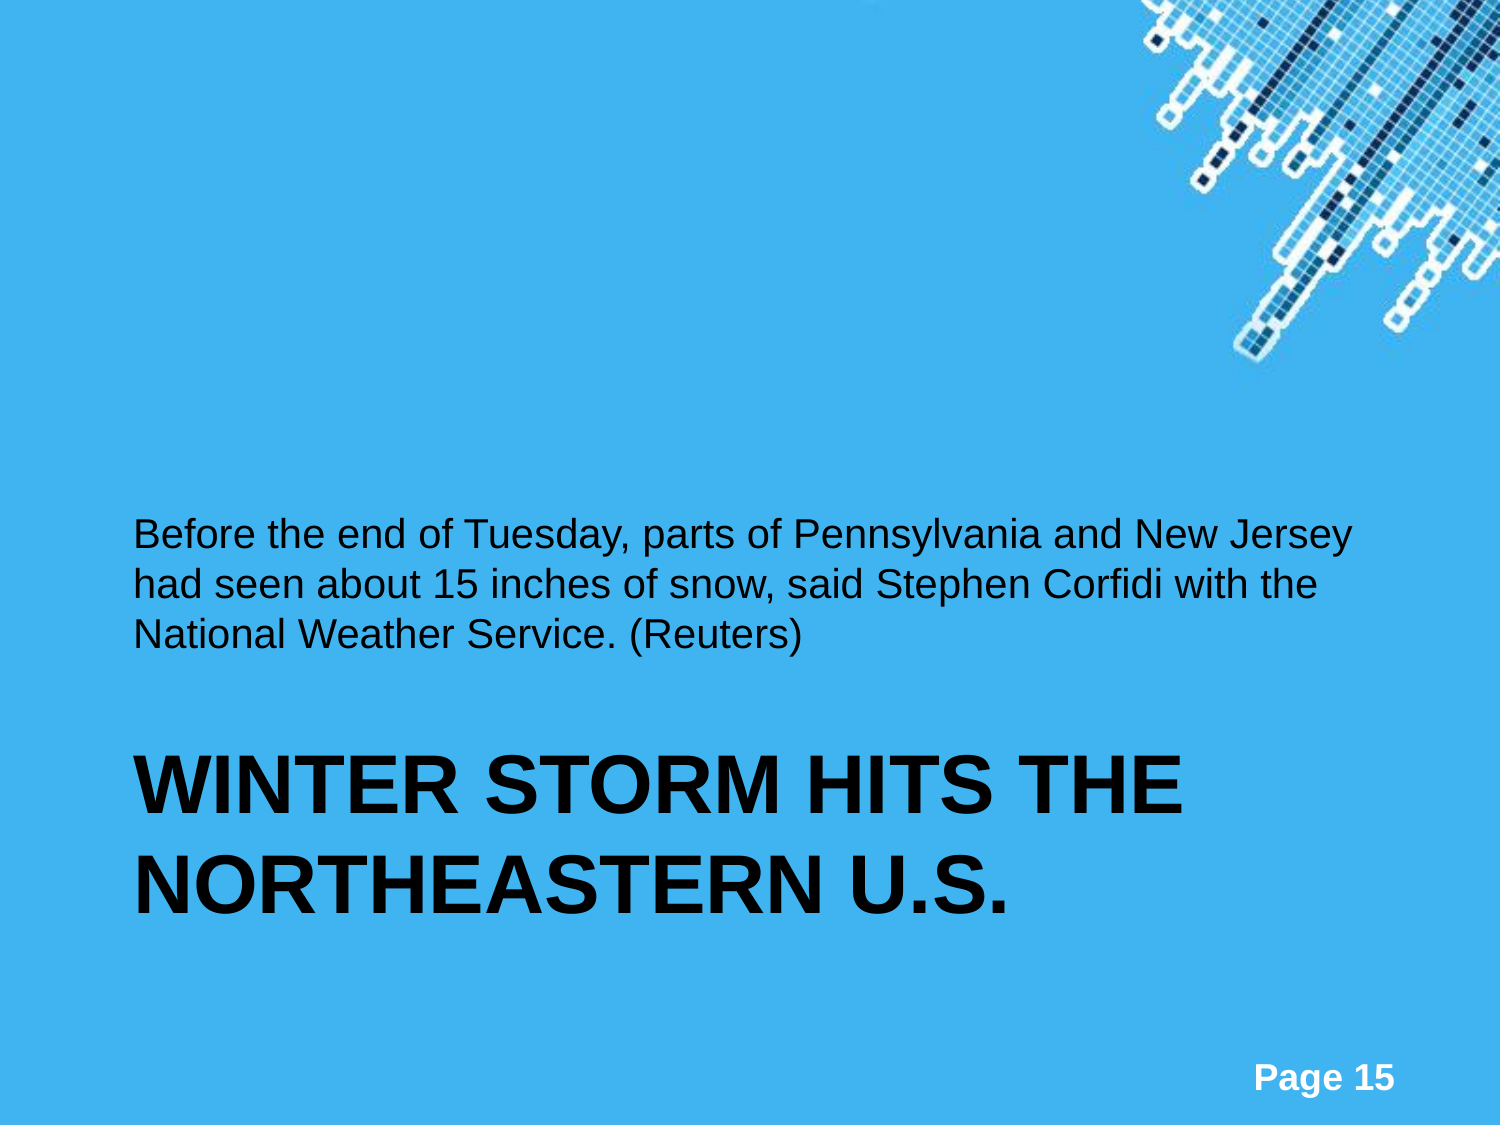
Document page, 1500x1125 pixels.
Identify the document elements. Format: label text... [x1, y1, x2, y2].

picture [0, 0, 1500, 1125]
title Winter storm hits the northeastern U.S. [118, 723, 1394, 947]
list Before the end of Tuesday, parts of Pennsylvania and New Jersey had seen about 15 inches of snow, said Stephen Corfidi with the National Weather Service. (Reuters) [118, 476, 1394, 723]
